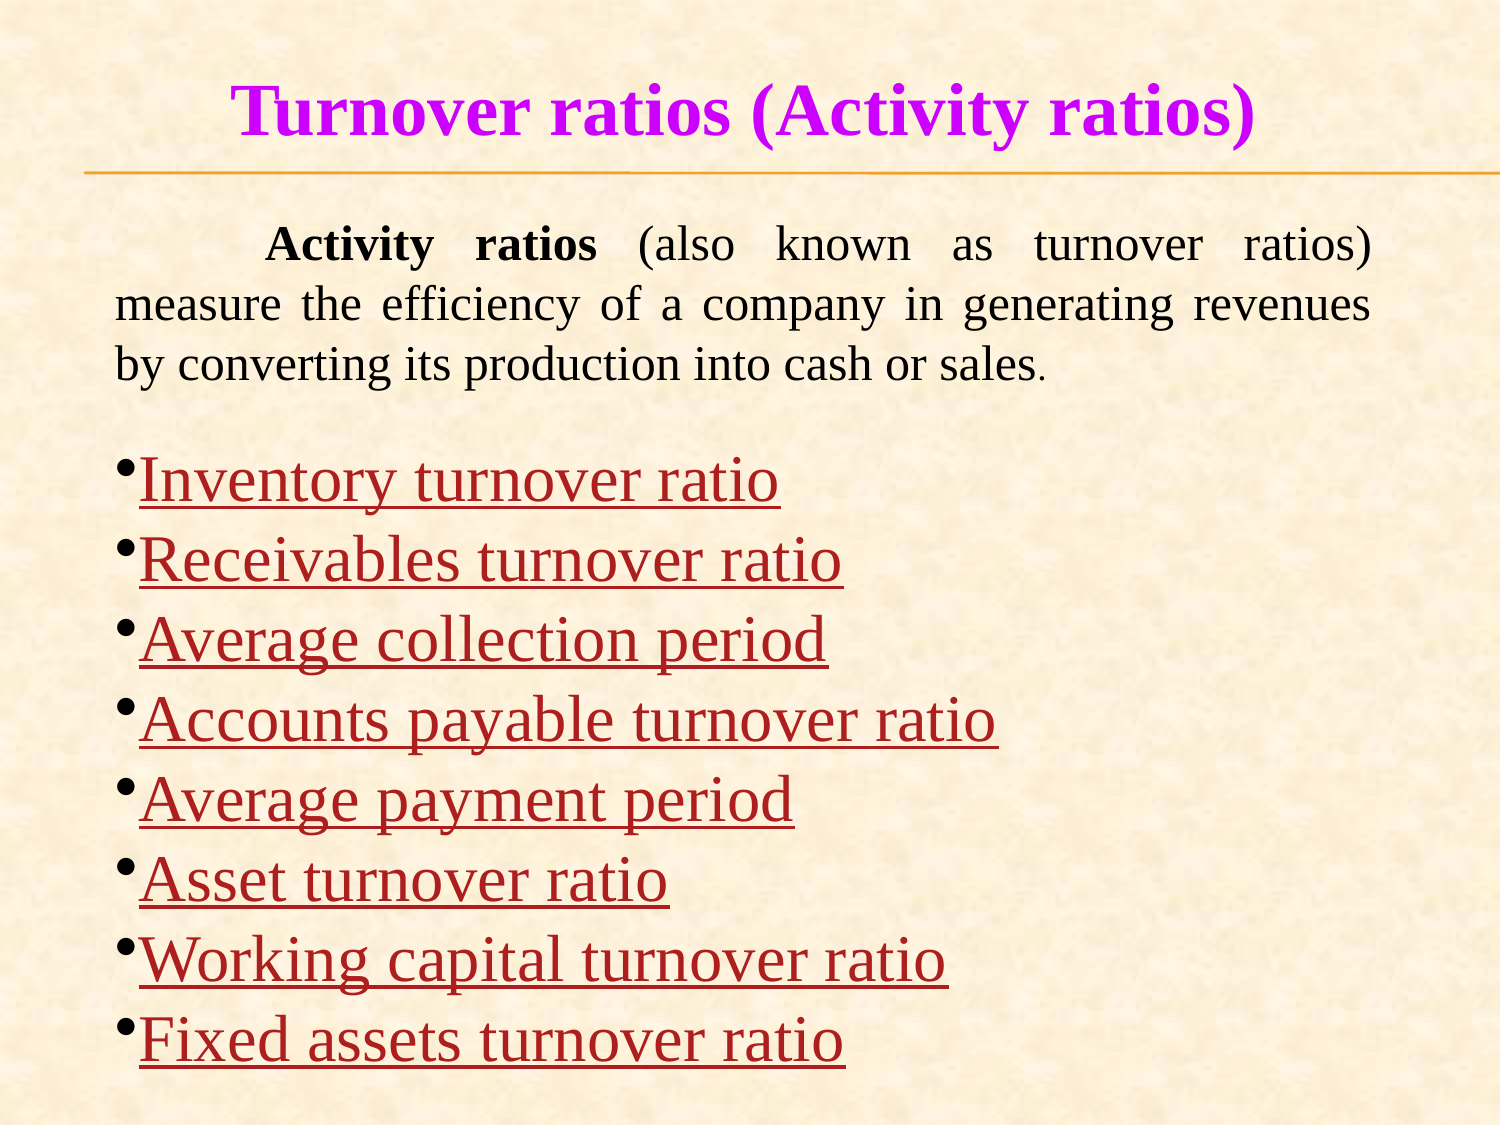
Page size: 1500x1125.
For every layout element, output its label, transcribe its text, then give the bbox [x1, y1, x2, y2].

text_box Turnover ratios (Activity ratios) Activity ratios (also known as turnover ratios) measure the efficiency of a company in generating revenues by converting its production into cash or sales. Inventory turnover ratio Receivables turnover ratio Average collection period Accounts payable turnover ratio Average payment period Asset turnover ratio Working capital turnover ratio Fixed assets turnover ratio [99, 52, 1388, 1083]
picture [0, 0, 1500, 1125]
